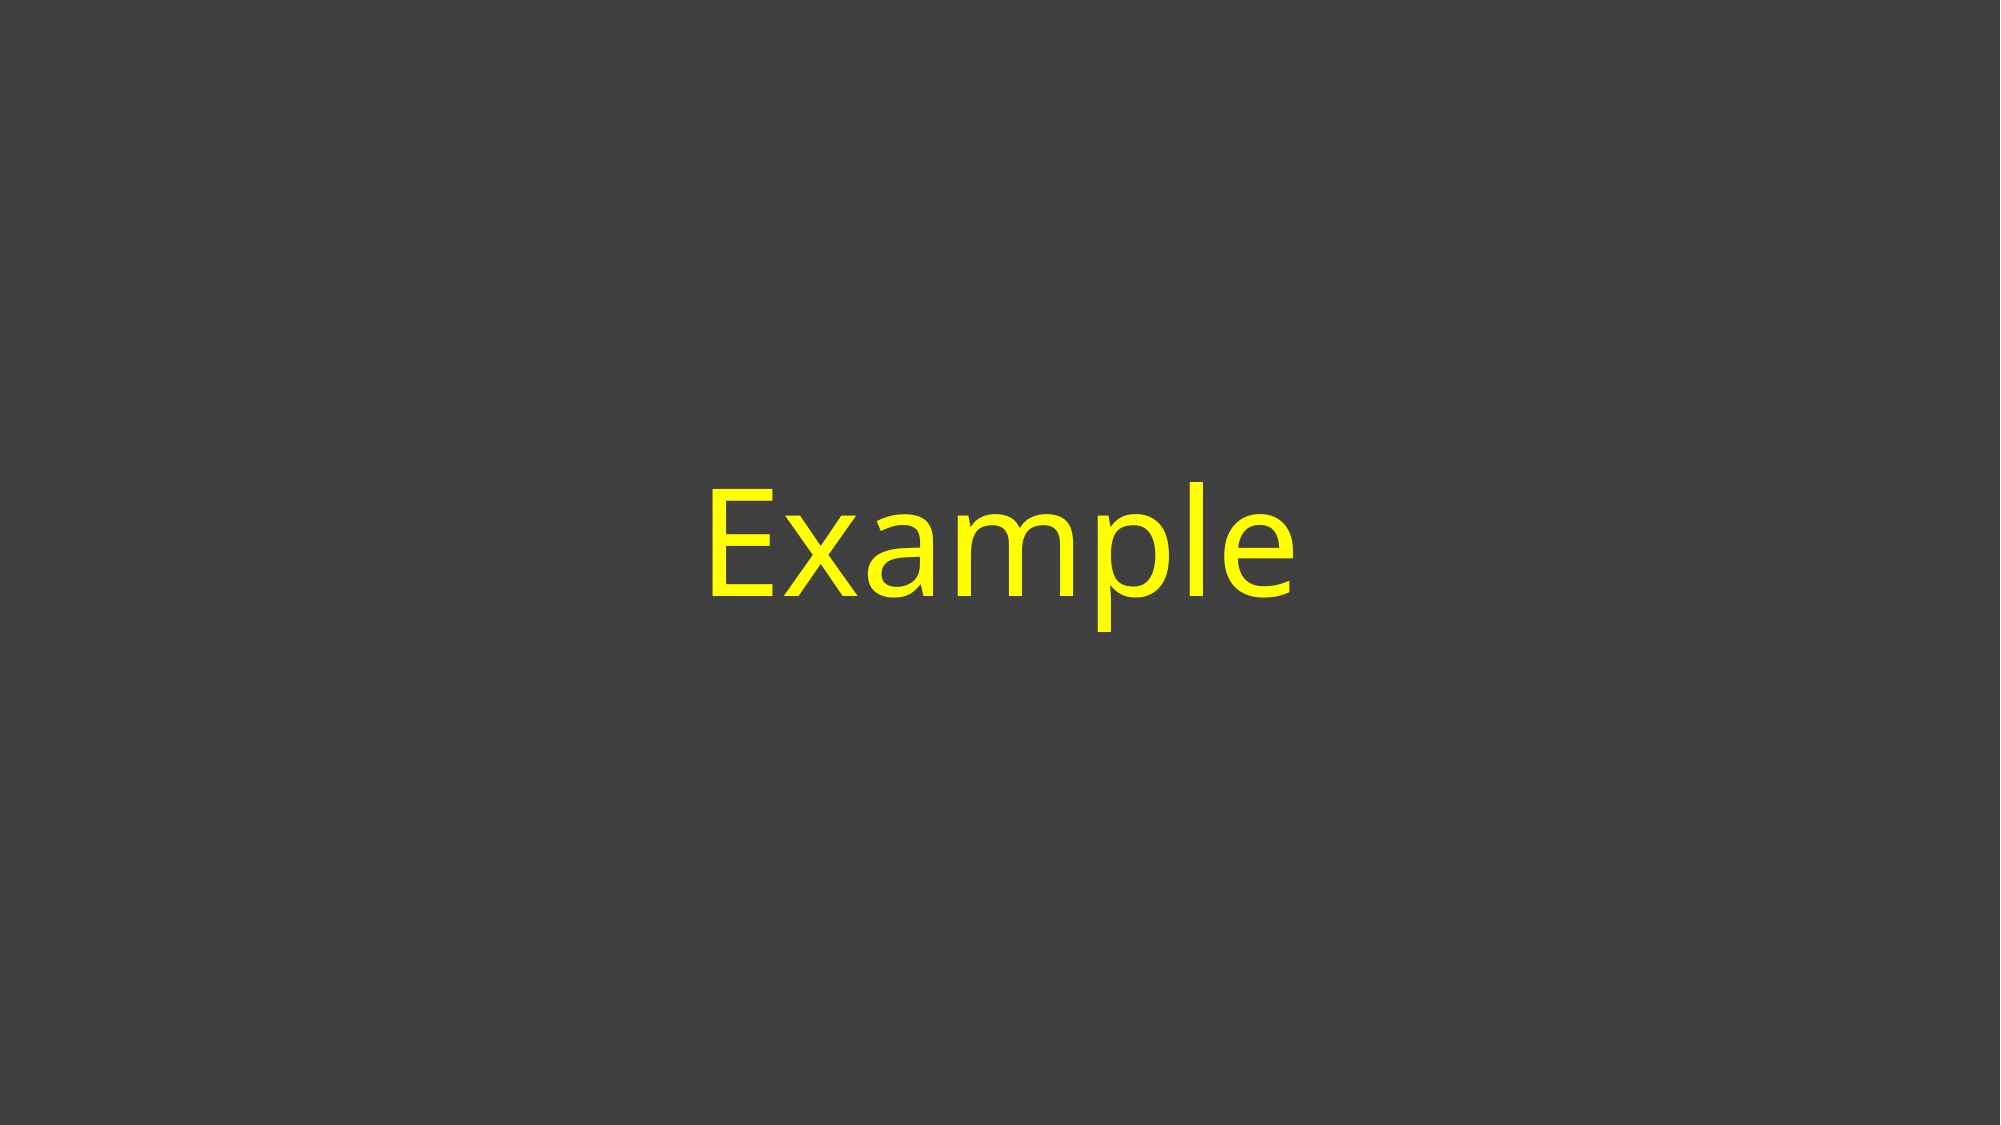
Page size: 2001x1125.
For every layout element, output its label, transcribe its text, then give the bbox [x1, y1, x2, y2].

title Example [137, 438, 1863, 657]
